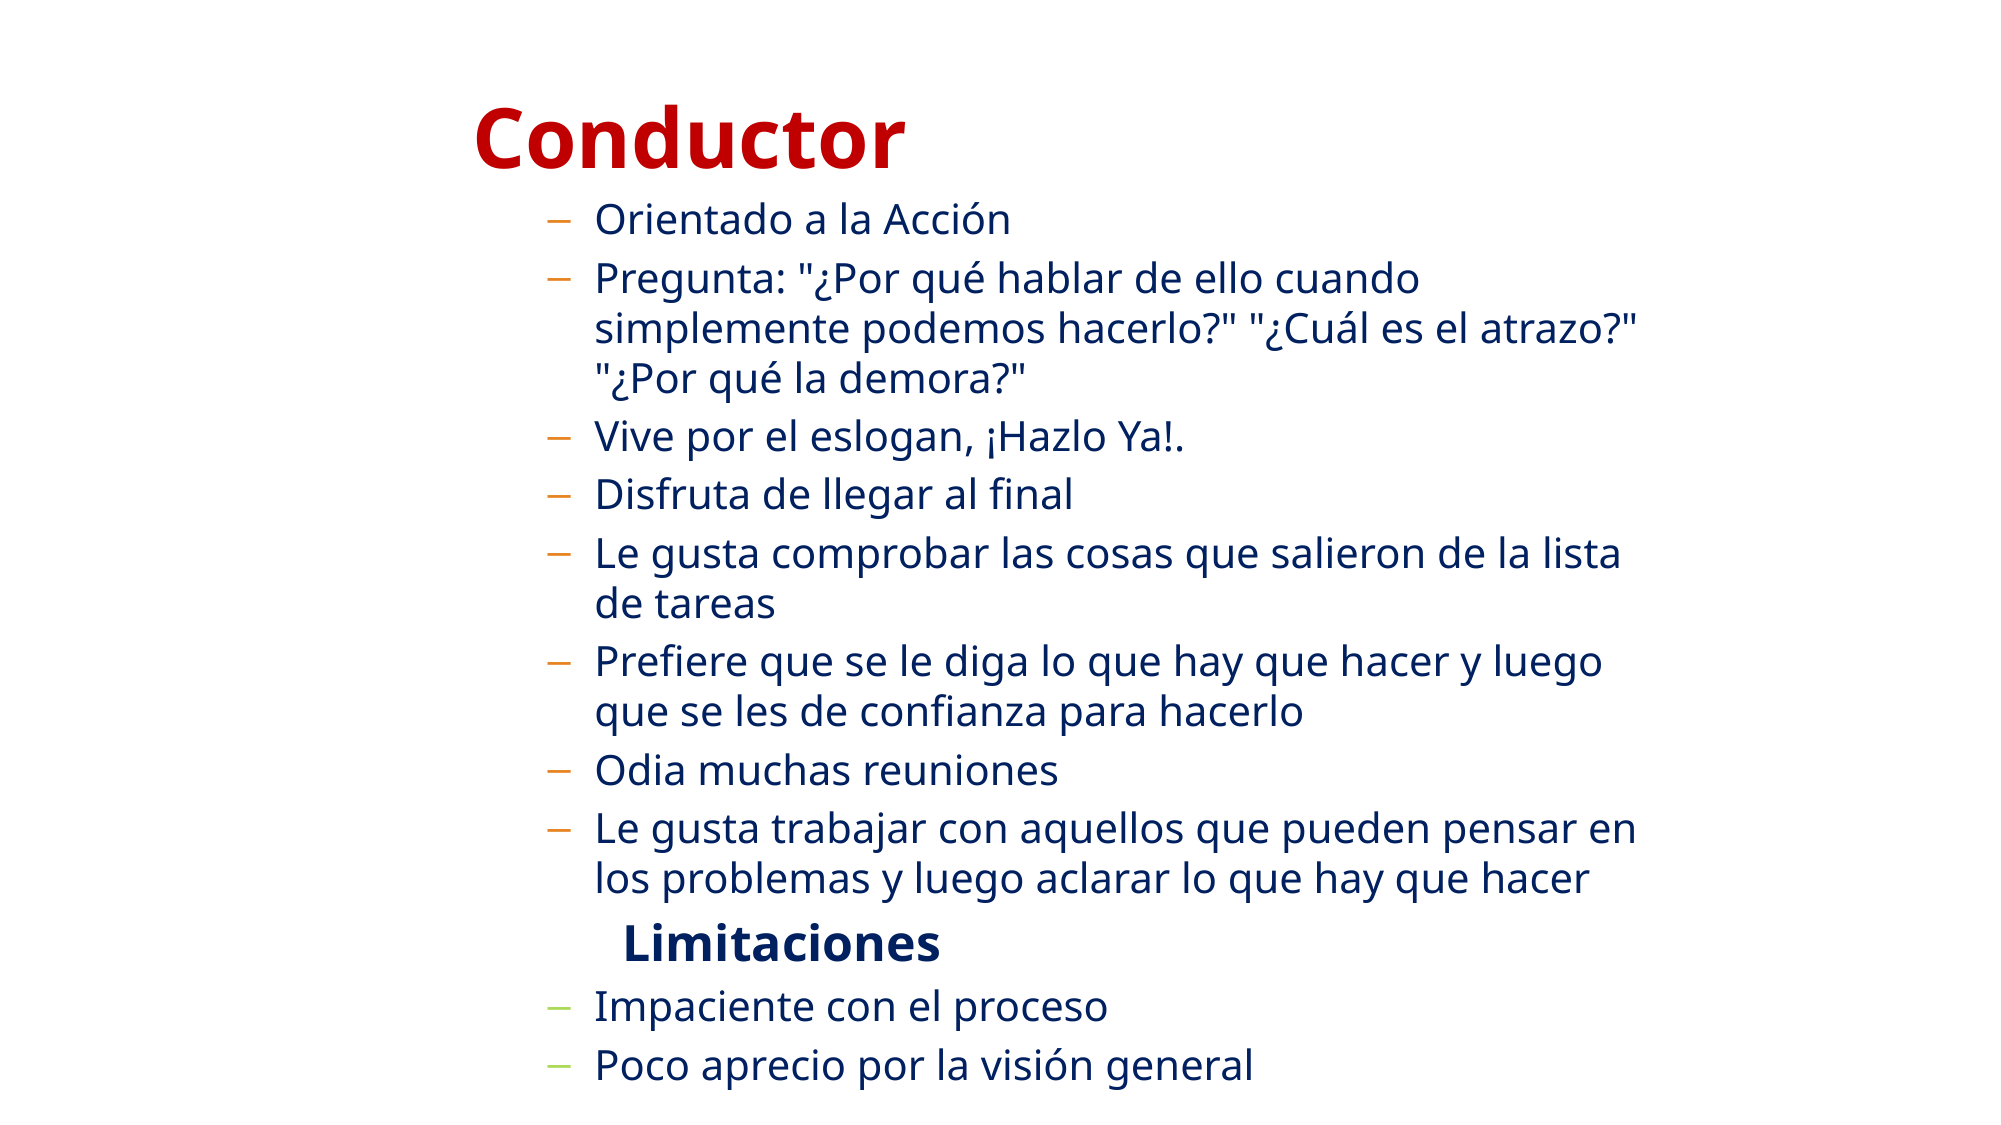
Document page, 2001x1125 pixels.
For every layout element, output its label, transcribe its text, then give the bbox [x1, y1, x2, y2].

text_box Conductor Orientado a la Acción Pregunta: "¿Por qué hablar de ello cuando simplemente podemos hacerlo?" "¿Cuál es el atrazo?" "¿Por qué la demora?" Vive por el eslogan, ¡Hazlo Ya!. Disfruta de llegar al final Le gusta comprobar las cosas que salieron de la lista de tareas Prefiere que se le diga lo que hay que hacer y luego que se les de confianza para hacerlo Odia muchas reuniones Le gusta trabajar con aquellos que pueden pensar en los problemas y luego aclarar lo que hay que hacer Limitaciones Impaciente con el proceso Poco aprecio por la visión general [457, 77, 1688, 1096]
